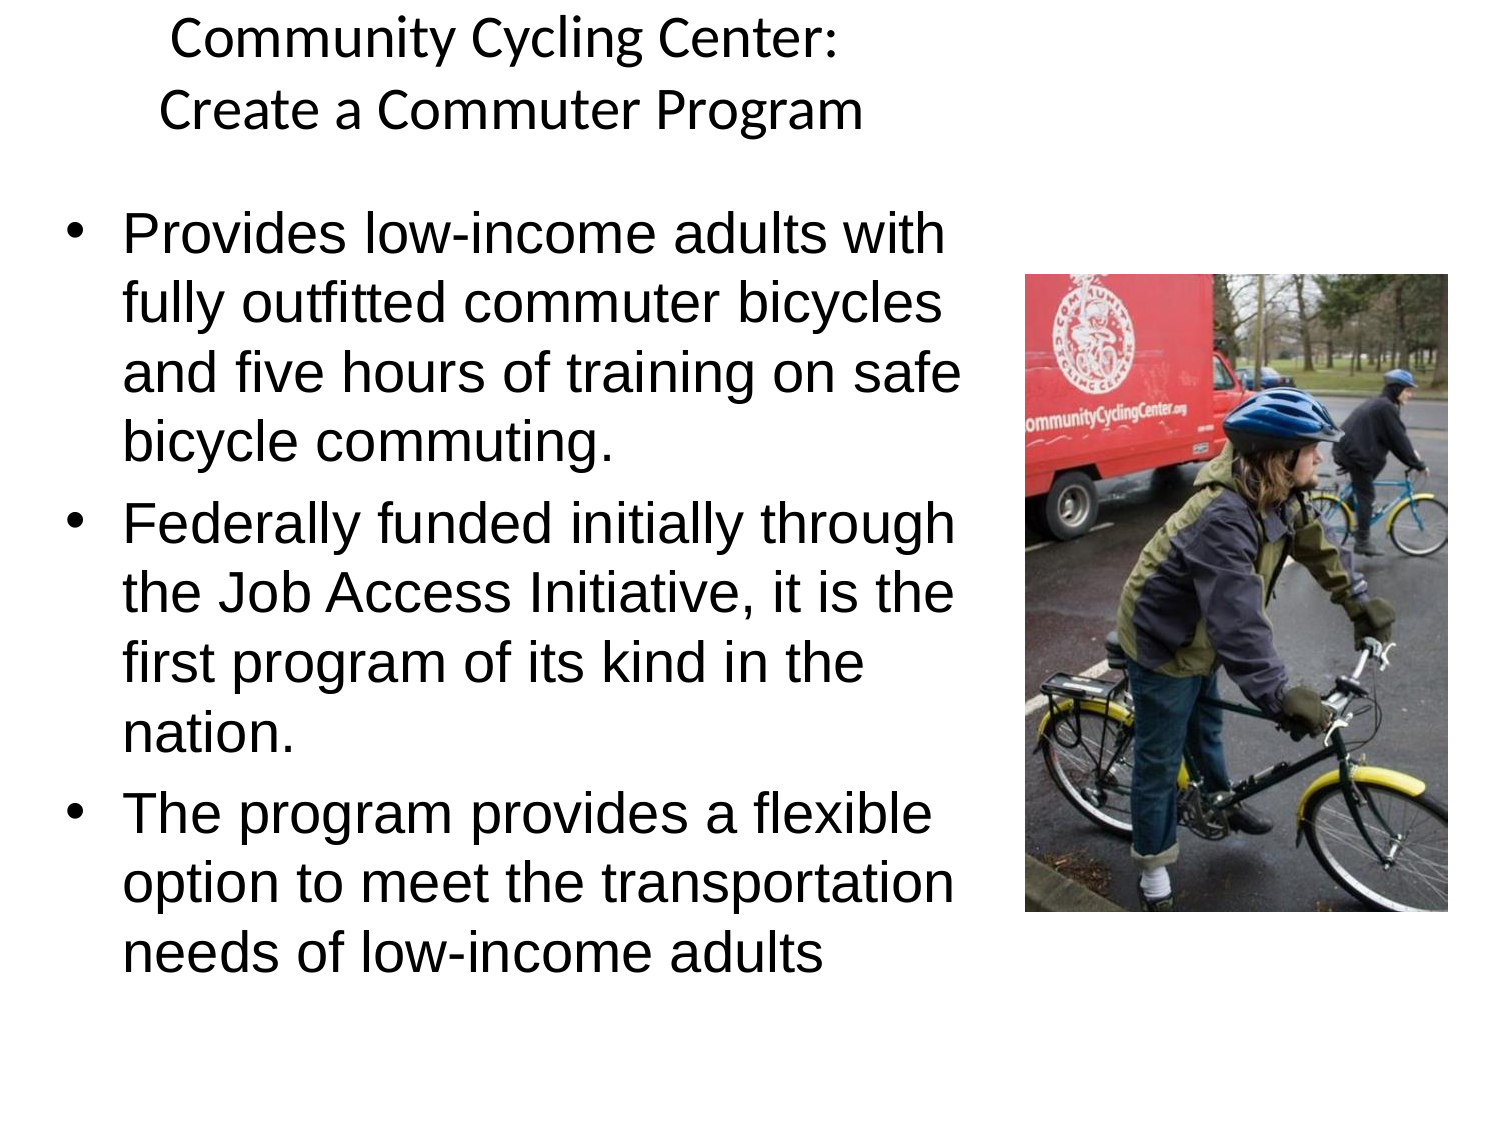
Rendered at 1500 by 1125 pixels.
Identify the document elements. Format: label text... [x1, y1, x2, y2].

list Provides low-income adults with fully outfitted commuter bicycles and five hours of training on safe bicycle commuting. Federally funded initially through the Job Access Initiative, it is the first program of its kind in the nation. The program provides a flexible option to meet the transportation needs of low-income adults [49, 187, 988, 1009]
picture [1024, 274, 1448, 913]
title Community Cycling Center: Create a Commuter Program [0, 0, 1026, 151]
